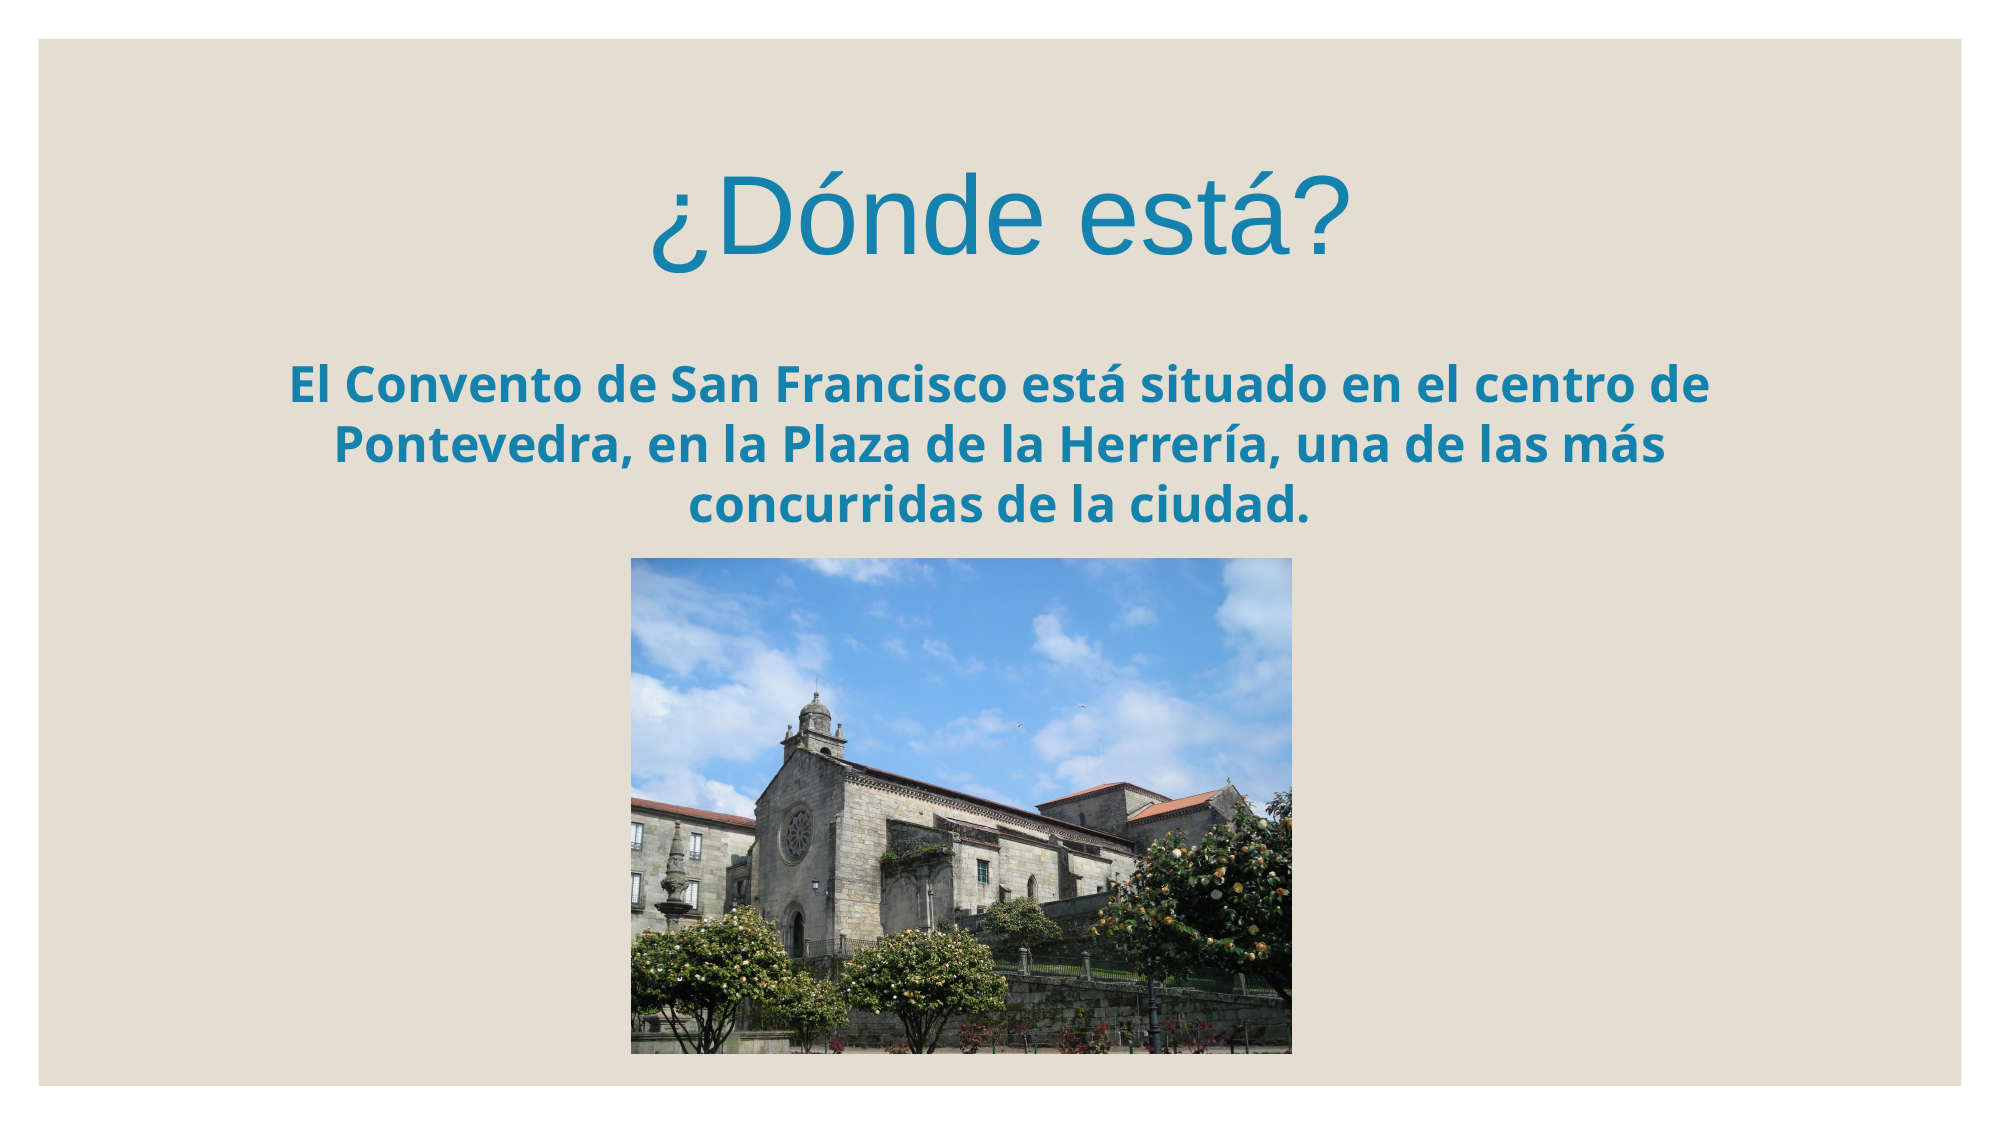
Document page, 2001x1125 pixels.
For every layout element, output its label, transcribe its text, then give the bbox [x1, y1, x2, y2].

title ¿Dónde está? [174, 105, 1825, 331]
list El Convento de San Francisco está situado en el centro de Pontevedra, en la Plaza de la Herrería, una de las más concurridas de la ciudad. [174, 345, 1825, 990]
picture [631, 558, 1292, 1054]
